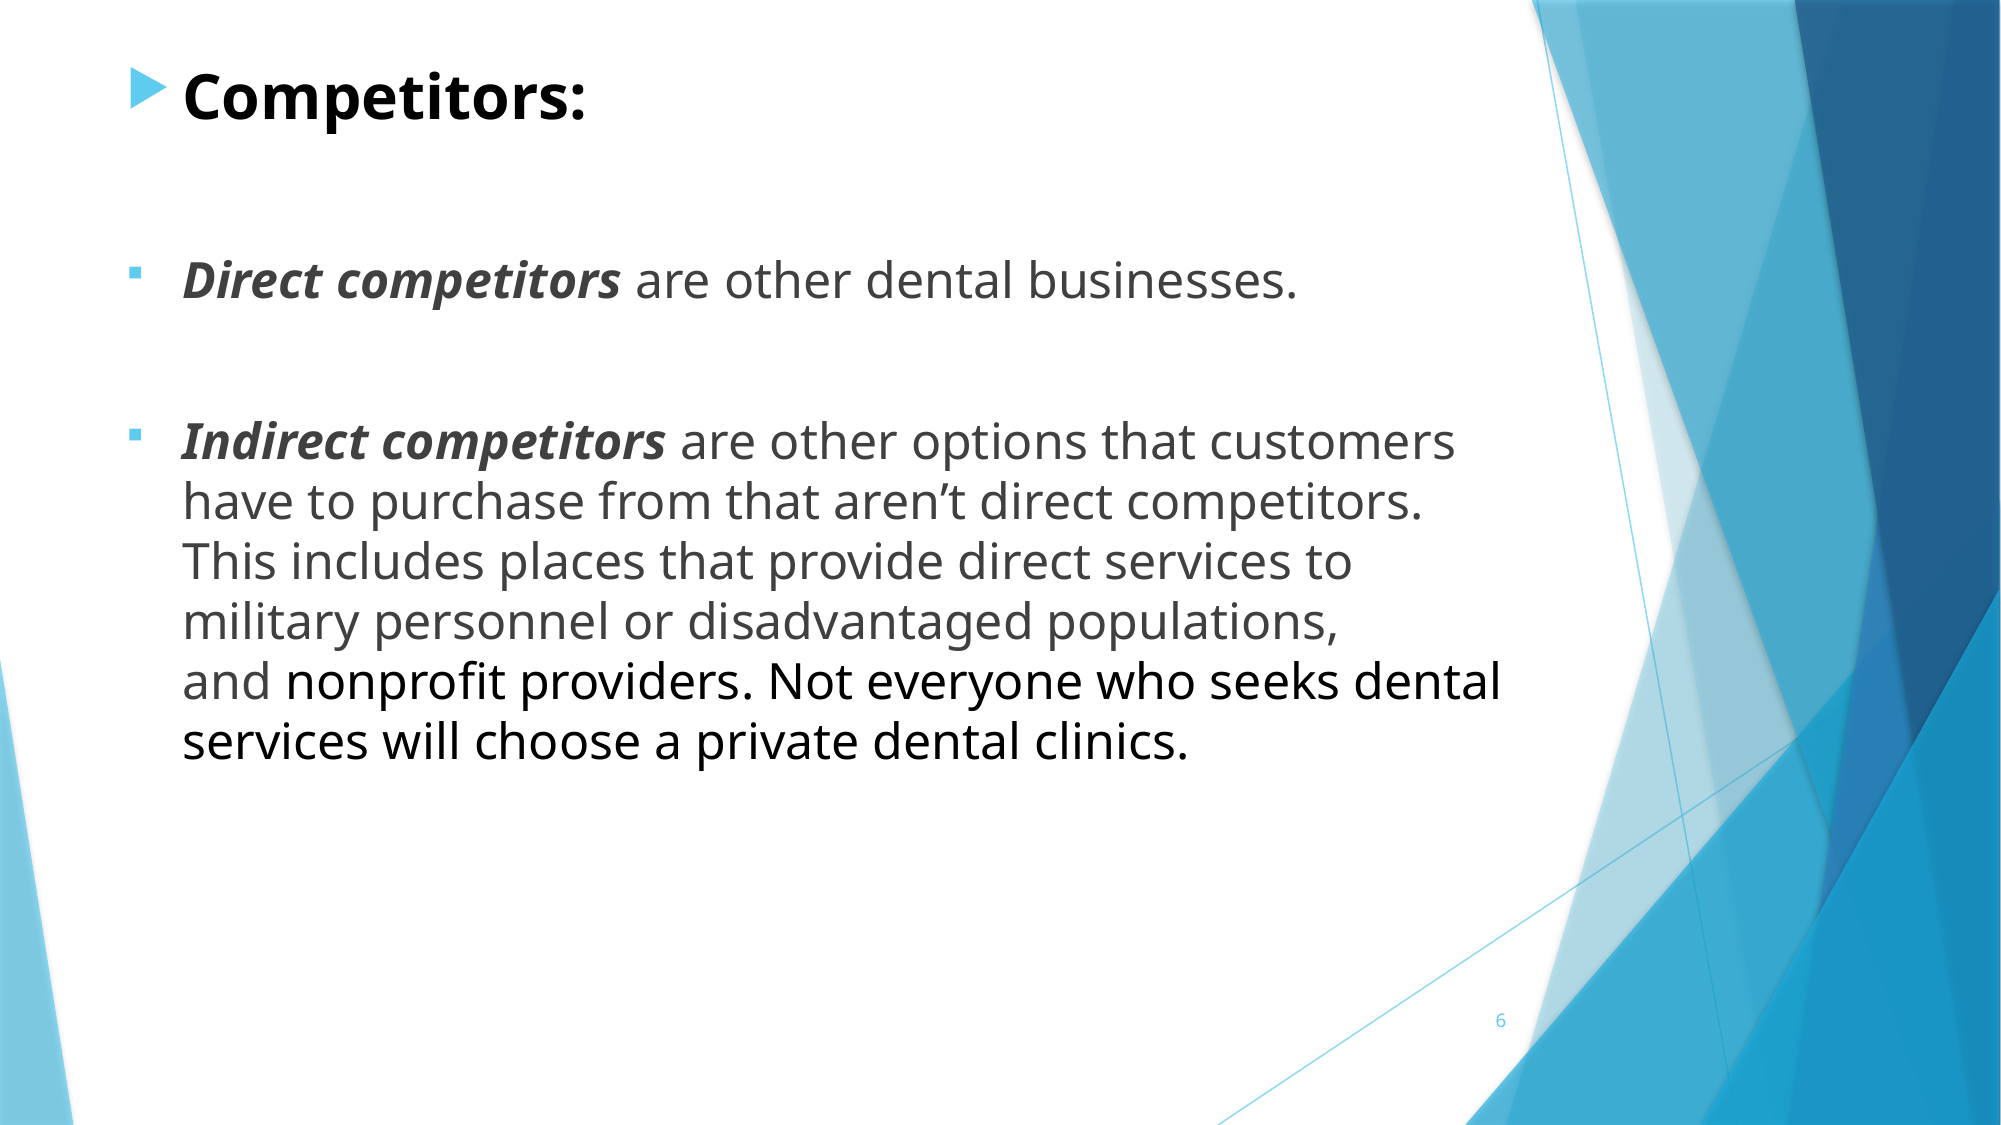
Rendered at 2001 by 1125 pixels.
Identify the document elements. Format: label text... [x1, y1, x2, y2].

list Competitors: Direct competitors are other dental businesses. Indirect competitors are other options that customers have to purchase from that aren’t direct competitors. This includes places that provide direct services to military personnel or disadvantaged populations, and nonprofit providers. Not everyone who seeks dental services will choose a private dental clinics. [111, 49, 1522, 991]
slide_number 6 [1409, 991, 1522, 1051]
